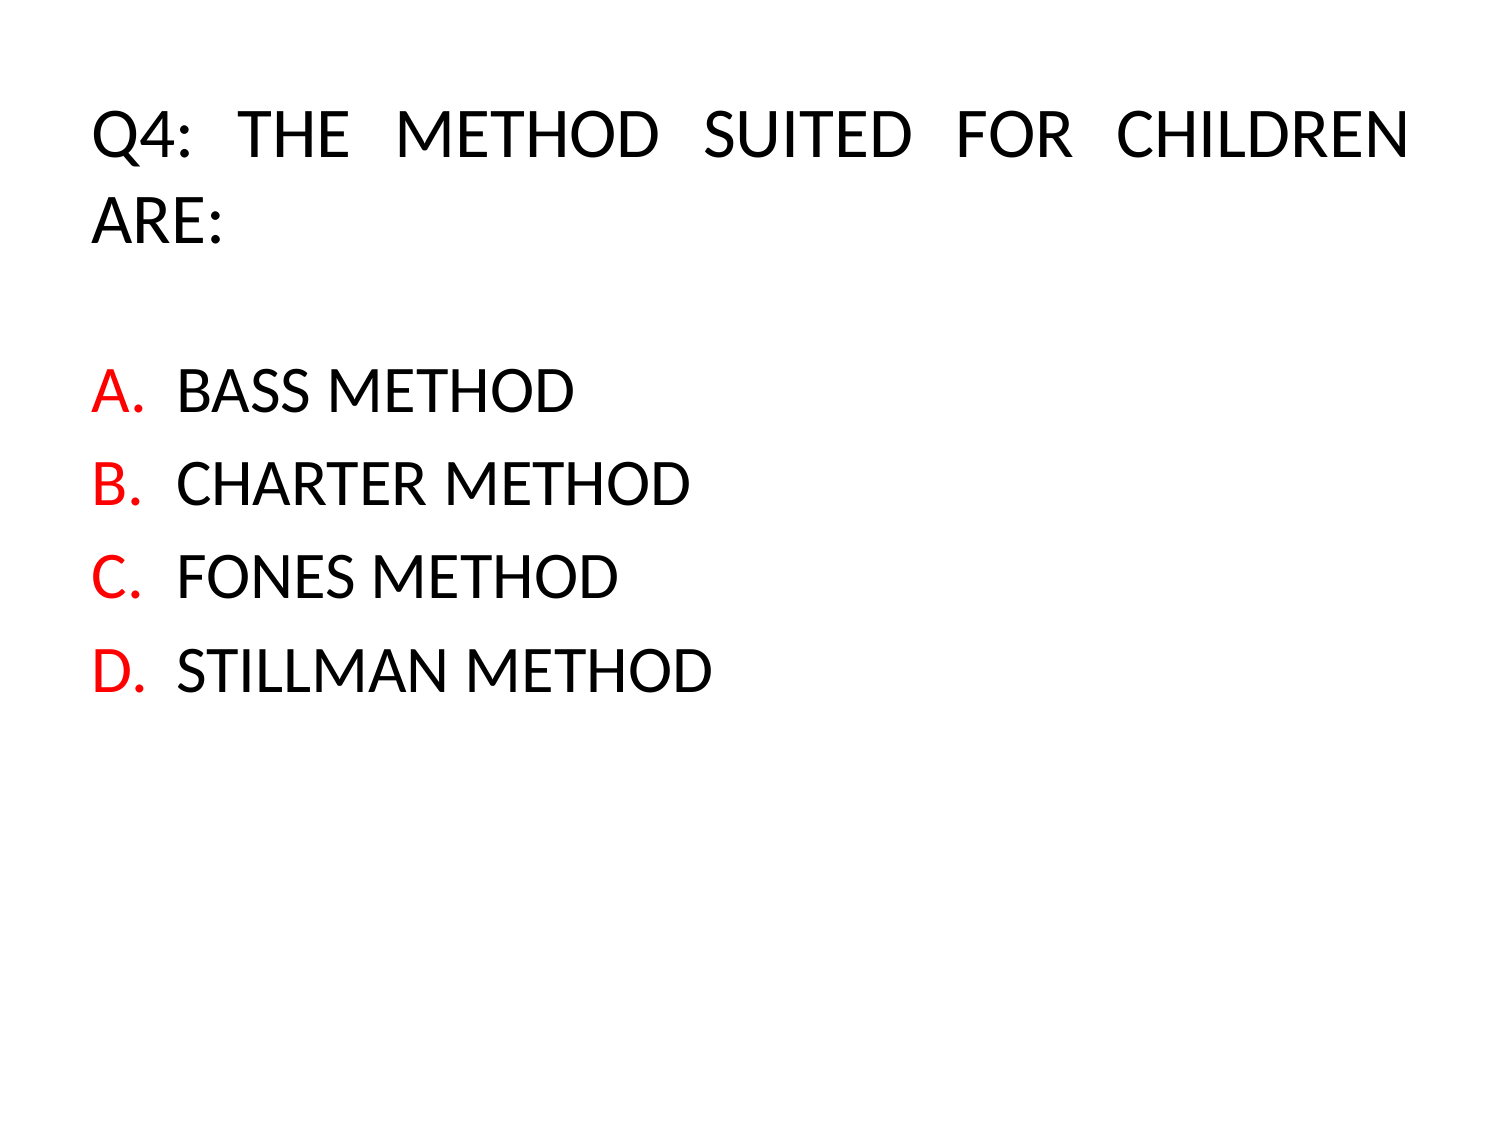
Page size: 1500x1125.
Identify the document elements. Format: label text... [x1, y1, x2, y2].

list BASS METHOD CHARTER METHOD FONES METHOD STILLMAN METHOD [76, 338, 1427, 1081]
title Q4: THE METHOD SUITED FOR CHILDREN ARE: [76, 78, 1427, 266]
